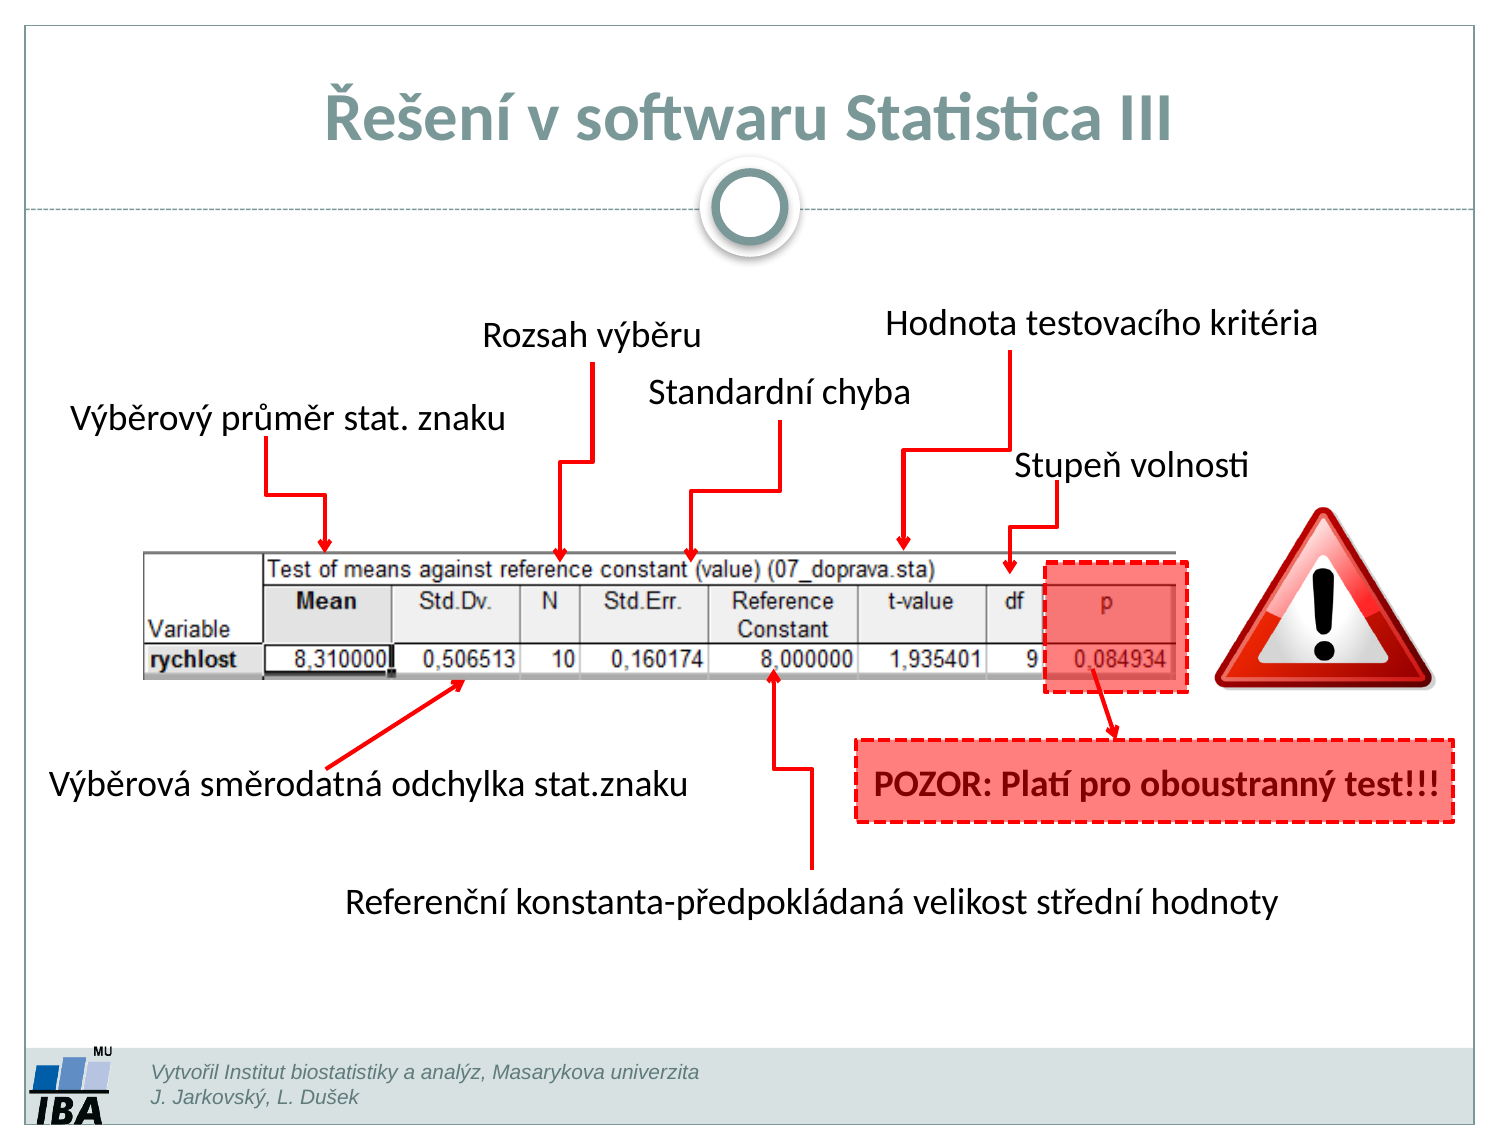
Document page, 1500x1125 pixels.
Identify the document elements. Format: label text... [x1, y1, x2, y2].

footer Vytvořil Institut biostatistiky a analýz, Masarykova univerzita J. Jarkovský, L. Dušek [135, 1051, 724, 1112]
text_box [855, 739, 1454, 823]
picture [1210, 503, 1436, 692]
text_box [236, 465, 354, 525]
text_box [476, 446, 662, 480]
text_box Referenční konstanta-předpokládaná velikost střední hodnoty [330, 869, 1295, 930]
text_box Stupeň volnosti [1064, 432, 1266, 493]
text_box Výběrový průměr stat. znaku [55, 385, 522, 445]
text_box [1092, 668, 1117, 740]
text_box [692, 749, 894, 789]
text_box [1122, 561, 1188, 693]
text_box Hodnota testovacího kritéria [870, 290, 1334, 351]
title Řešení v softwaru Statistica III [49, 37, 1450, 163]
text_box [855, 396, 1058, 504]
text_box Výběrová směrodatná odchylka stat.znaku [34, 751, 705, 812]
text_box Rozsah výběru [467, 302, 718, 363]
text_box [664, 446, 807, 537]
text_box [985, 503, 1081, 551]
picture [29, 1046, 112, 1125]
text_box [325, 679, 466, 770]
picture [142, 551, 1176, 681]
text_box Standardní chyba [633, 360, 927, 420]
